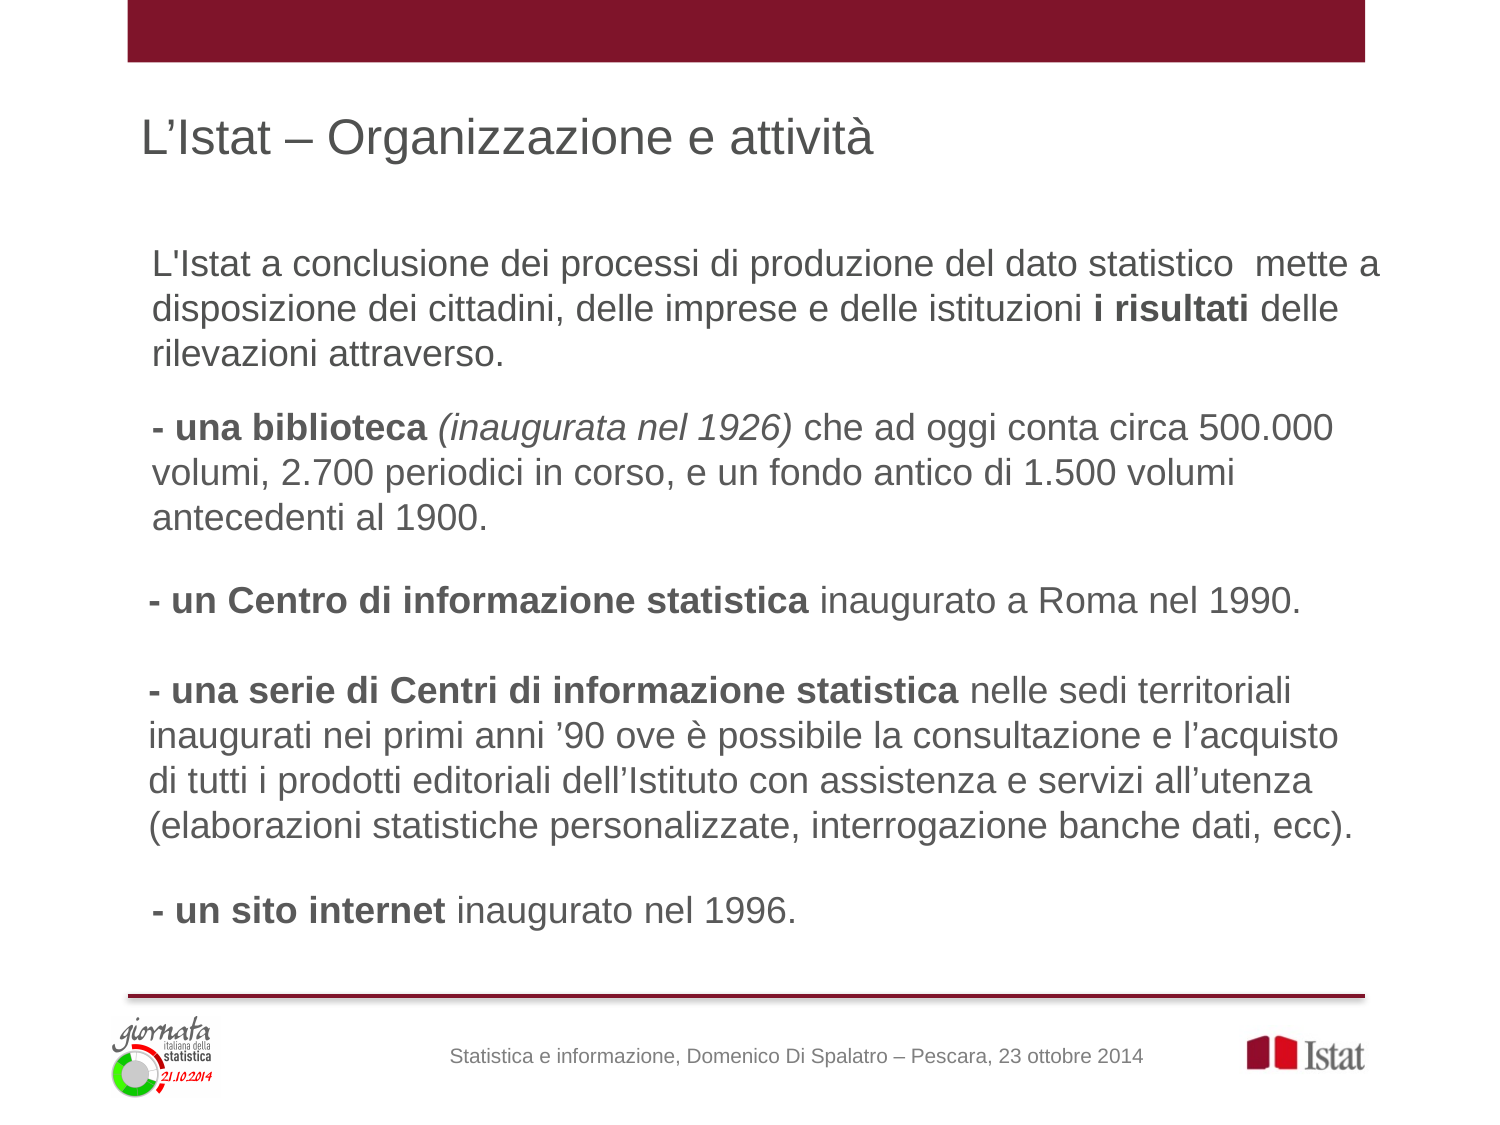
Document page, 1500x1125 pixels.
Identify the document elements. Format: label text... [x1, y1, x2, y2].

text_box - un Centro di informazione statistica inaugurato a Roma nel 1990. - una serie di Centri di informazione statistica nelle sedi territoriali inaugurati nei primi anni ’90 ove è possibile la consultazione e l’acquisto di tutti i prodotti editoriali dell’Istituto con assistenza e servizi all’utenza (elaborazioni statistiche personalizzate, interrogazione banche dati, ecc). [133, 568, 1376, 854]
text_box Statistica e informazione, Domenico Di Spalatro – Pescara, 23 ottobre 2014 [434, 1035, 1172, 1076]
text_box L’Istat – Organizzazione e attività [111, 97, 1349, 172]
text_box L'Istat a conclusione dei processi di produzione del dato statistico mette a disposizione dei cittadini, delle imprese e delle istituzioni i risultati delle rilevazioni attraverso. [137, 231, 1470, 382]
picture [1239, 1025, 1373, 1081]
text_box - un sito internet inaugurato nel 1996. [137, 878, 1353, 939]
text_box - una biblioteca (inaugurata nel 1926) che ad oggi conta circa 500.000 volumi, 2.700 periodici in corso, e un fondo antico di 1.500 volumi antecedenti al 1900. [137, 396, 1380, 546]
picture [111, 1015, 221, 1098]
